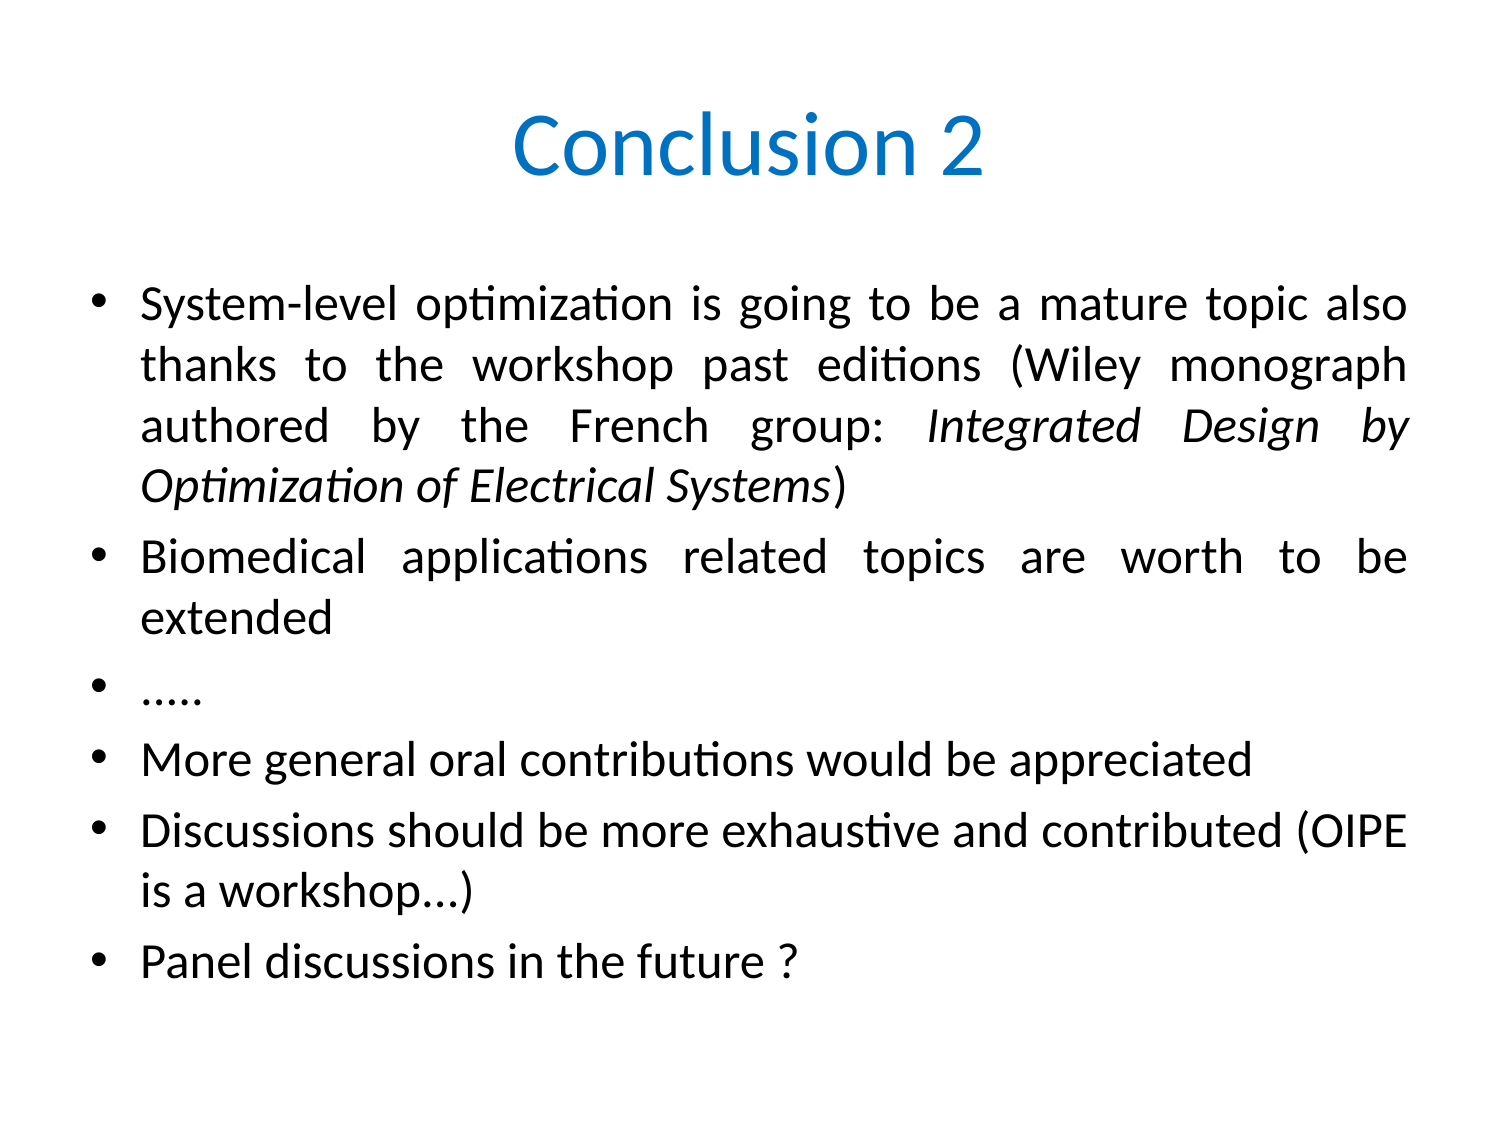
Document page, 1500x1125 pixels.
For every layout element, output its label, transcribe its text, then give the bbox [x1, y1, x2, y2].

title Conclusion 2 [75, 45, 1425, 233]
list System-level optimization is going to be a mature topic also thanks to the workshop past editions (Wiley monograph authored by the French group: Integrated Design by Optimization of Electrical Systems) Biomedical applications related topics are worth to be extended ..... More general oral contributions would be appreciated Discussions should be more exhaustive and contributed (OIPE is a workshop...) Panel discussions in the future ? [75, 262, 1425, 1005]
